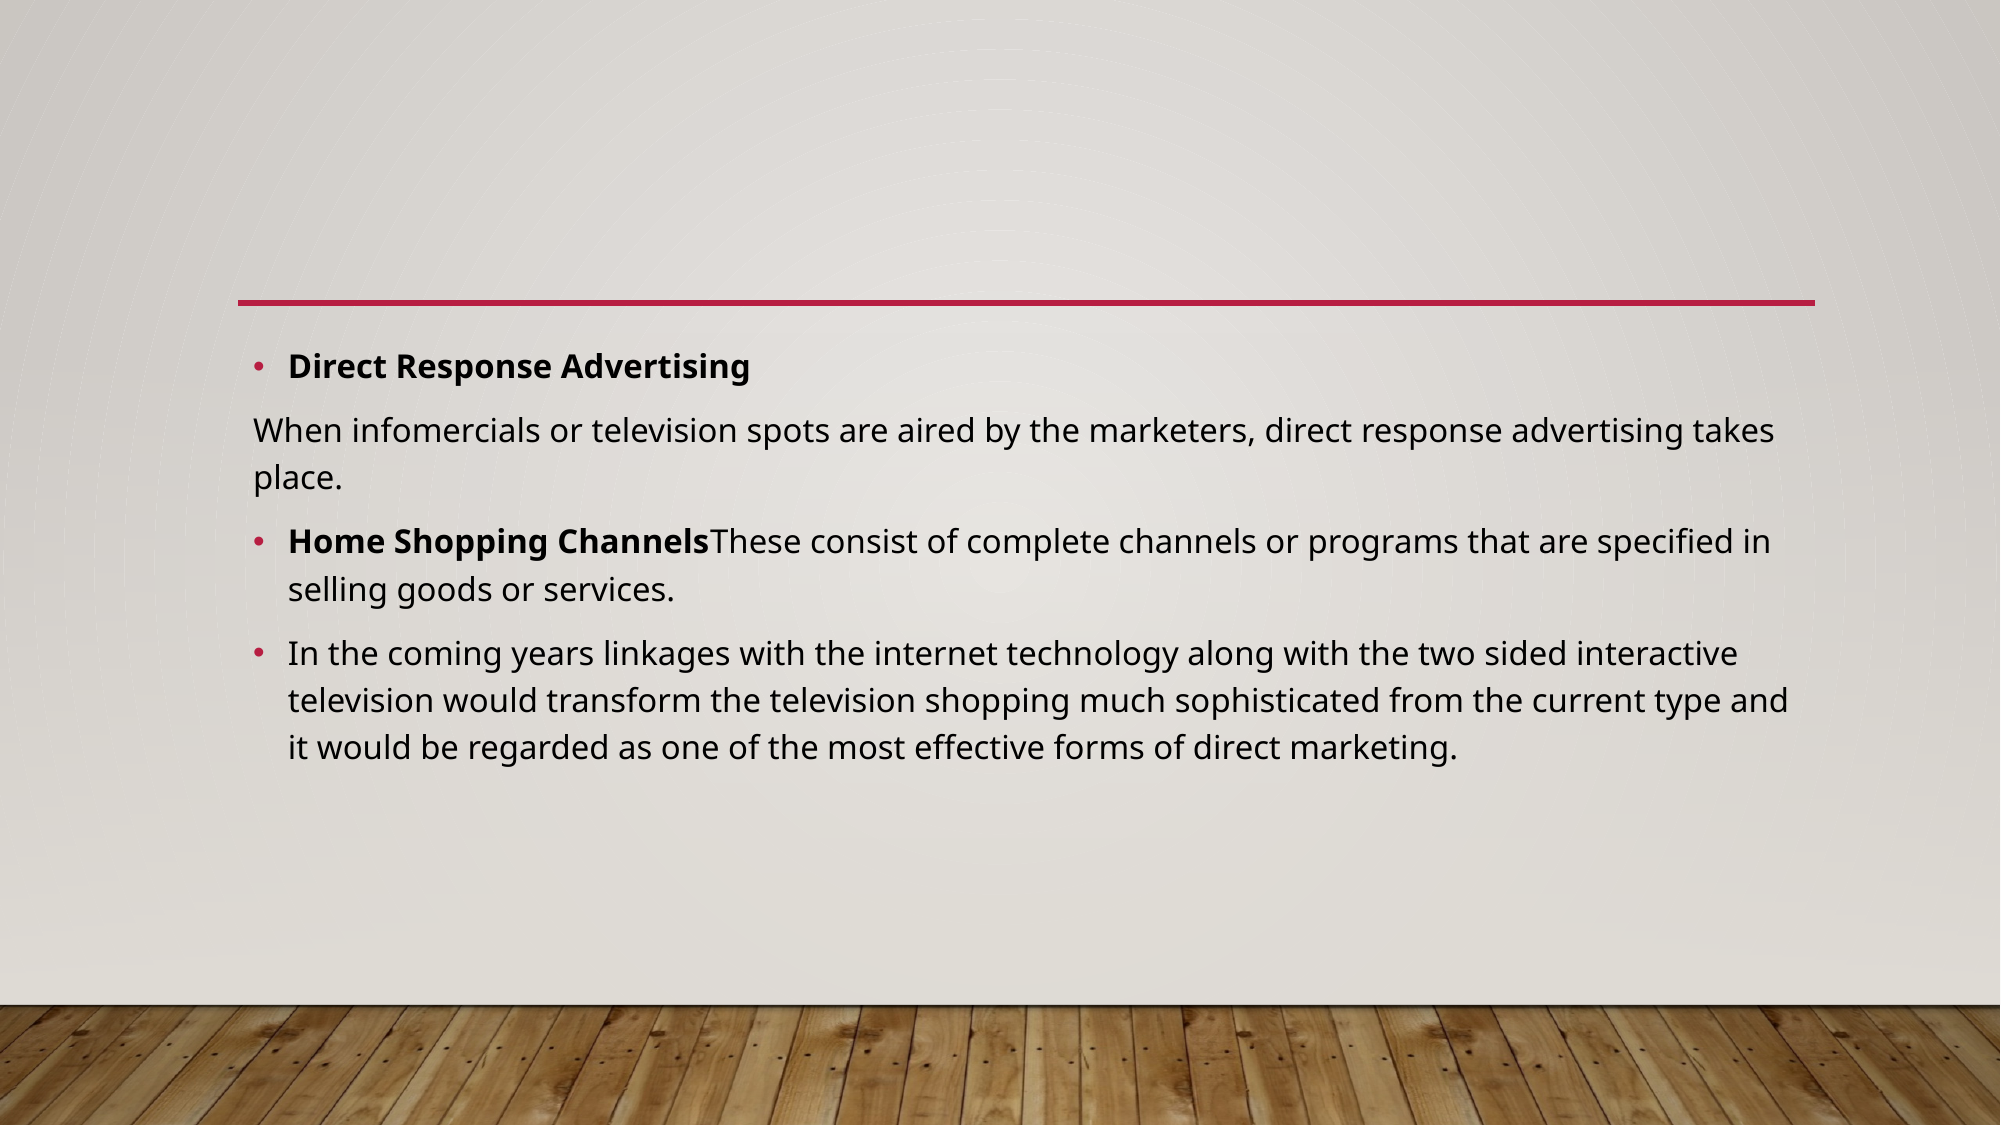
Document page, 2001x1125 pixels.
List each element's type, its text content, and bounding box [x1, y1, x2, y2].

picture [0, 1005, 2000, 1125]
list Direct Response Advertising When infomercials or television spots are aired by the marketers, direct response advertising takes place. Home Shopping ChannelsThese consist of complete channels or programs that are specified in selling goods or services. In the coming years linkages with the internet technology along with the two sided interactive television would transform the television shopping much sophisticated from the current type and it would be regarded as one of the most effective forms of direct marketing. [238, 330, 1814, 897]
